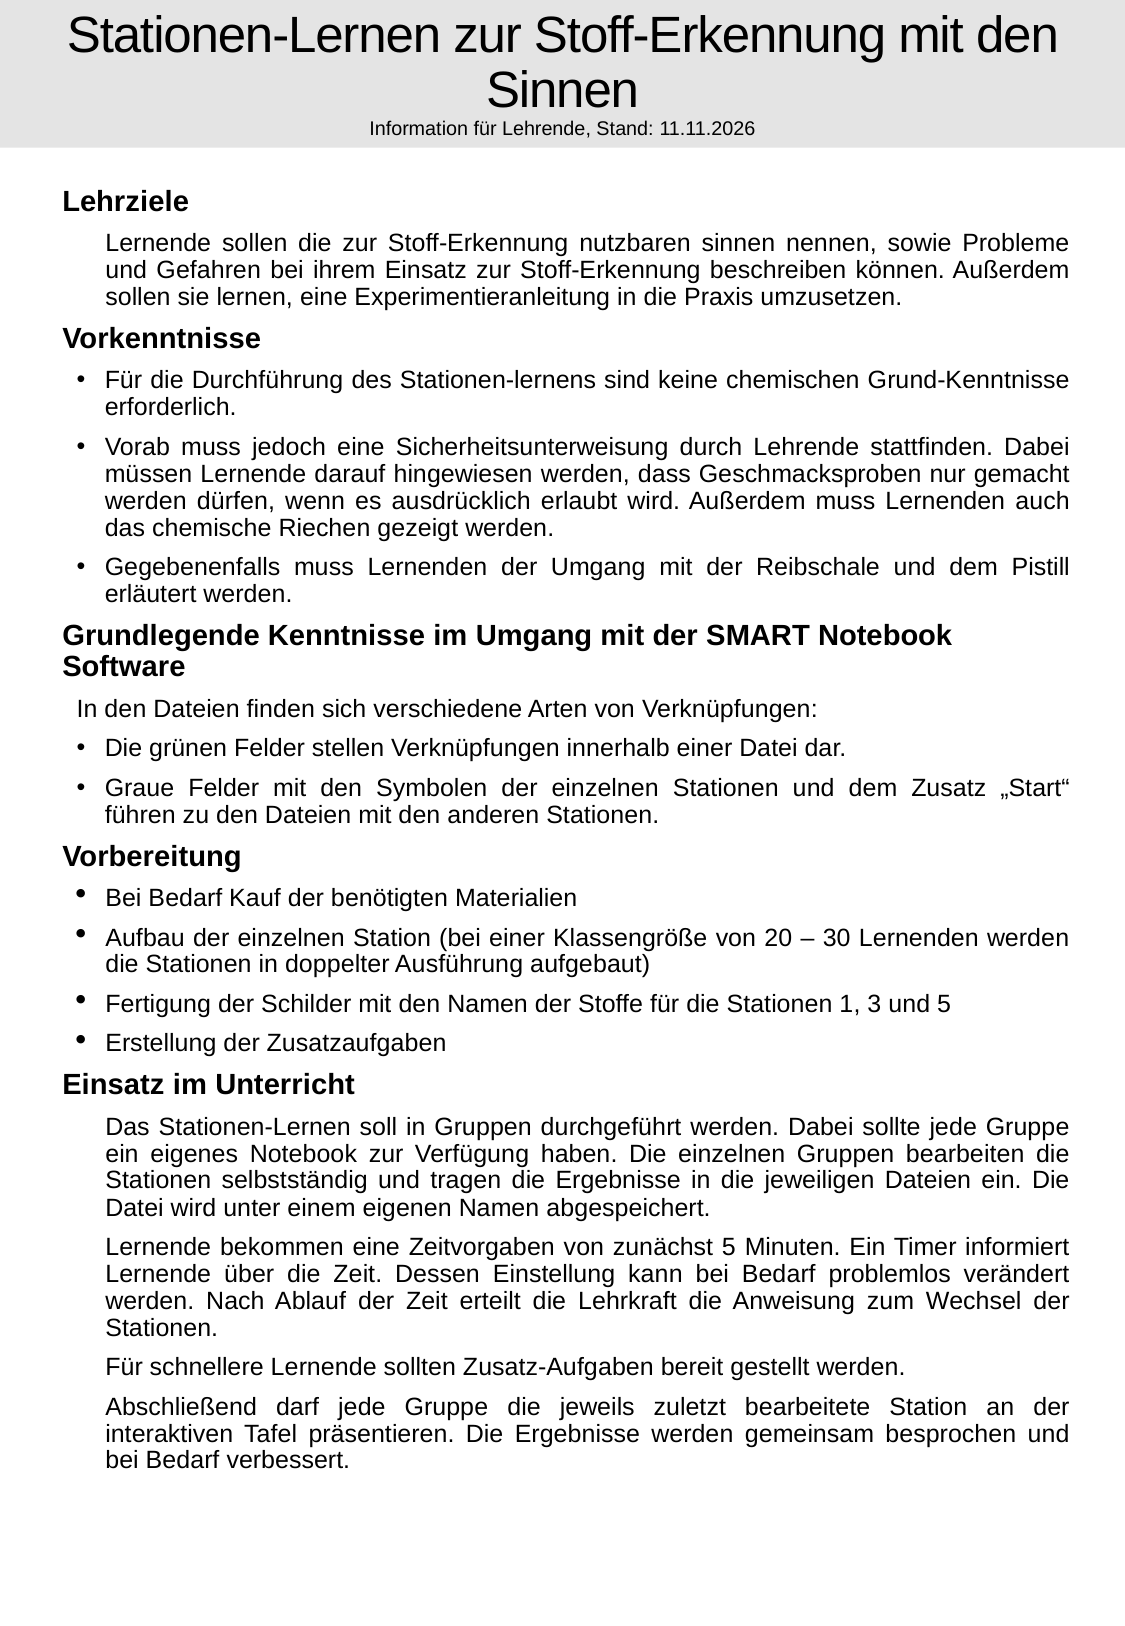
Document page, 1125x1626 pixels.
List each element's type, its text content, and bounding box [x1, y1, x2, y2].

title Stationen-Lernen zur Stoff-Erkennung mit den Sinnen Information für Lehrende, Stand: 12.04.2021 [0, 0, 1125, 148]
list Lehrziele Lernende sollen die zur Stoff-Erkennung nutzbaren sinnen nennen, sowie Probleme und Gefahren bei ihrem Einsatz zur Stoff-Erkennung beschreiben können. Außerdem sollen sie lernen, eine Experimentieranleitung in die Praxis umzusetzen. Vorkenntnisse Für die Durchführung des Stationen-lernens sind keine chemischen Grund-Kenntnisse erforderlich. Vorab muss jedoch eine Sicherheitsunterweisung durch Lehrende stattfinden. Dabei müssen Lernende darauf hingewiesen werden, dass Geschmacksproben nur gemacht werden dürfen, wenn es ausdrücklich erlaubt wird. Außerdem muss Lernenden auch das chemische Riechen gezeigt werden. Gegebenenfalls muss Lernenden der Umgang mit der Reibschale und dem Pistill erläutert werden. Grundlegende Kenntnisse im Umgang mit der SMART Notebook Software In den Dateien finden sich verschiedene Arten von Verknüpfungen: Die grünen Felder stellen Verknüpfungen innerhalb einer Datei dar. Graue Felder mit den Symbolen der einzelnen Stationen und dem Zusatz „Start“ führen zu den Dateien mit den anderen Stationen. Vorbereitung Bei Bedarf Kauf der benötigten Materialien Aufbau der einzelnen Station (bei einer Klassengröße von 20 – 30 Lernenden werden die Stationen in doppelter Ausführung aufgebaut) Fertigung der Schilder mit den Namen der Stoffe für die Stationen 1, 3 und 5 Erstellung der Zusatzaufgaben Einsatz im Unterricht Das Stationen-Lernen soll in Gruppen durchgeführt werden. Dabei sollte jede Gruppe ein eigenes Notebook zur Verfügung haben. Die einzelnen Gruppen bearbeiten die Stationen selbstständig und tragen die Ergebnisse in die jeweiligen Dateien ein. Die Datei wird unter einem eigenen Namen abgespeichert. Lernende bekommen eine Zeitvorgaben von zunächst 5 Minuten. Ein Timer informiert Lernende über die Zeit. Dessen Einstellung kann bei Bedarf problemlos verändert werden. Nach Ablauf der Zeit erteilt die Lehrkraft die Anweisung zum Wechsel der Stationen. Für schnellere Lernende sollten Zusatz-Aufgaben bereit gestellt werden. Abschließend darf jede Gruppe die jeweils zuletzt bearbeitete Station an der interaktiven Tafel präsentieren. Die Ergebnisse werden gemeinsam besprochen und bei Bedarf verbessert. [47, 178, 1087, 1593]
